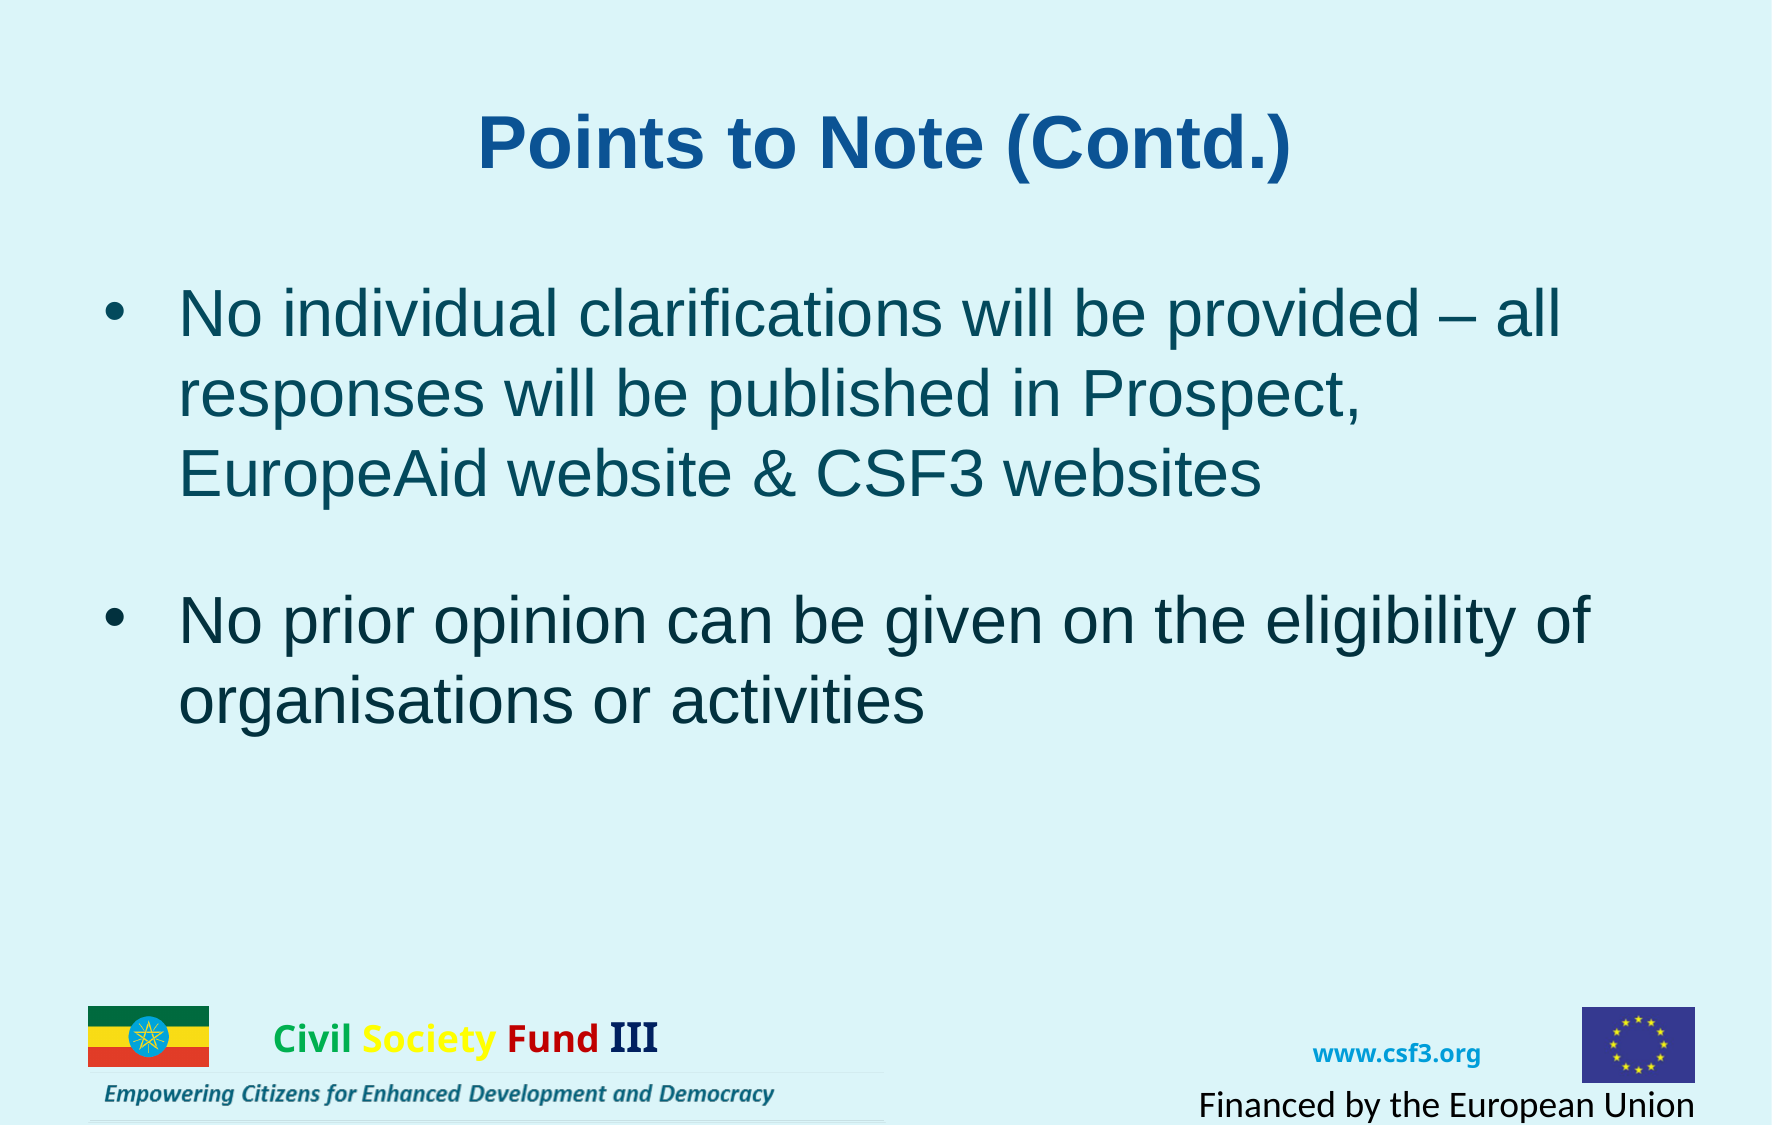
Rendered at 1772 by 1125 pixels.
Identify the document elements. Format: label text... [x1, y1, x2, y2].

title Points to Note (Contd.) [88, 45, 1683, 233]
picture [88, 1006, 209, 1068]
text_box Financed by the European Union [1183, 1072, 1711, 1125]
text_box Civil Society Fund III [257, 1005, 674, 1069]
text_box www.csf3.org [1297, 1005, 1508, 1104]
picture [1582, 1007, 1696, 1084]
list No individual clarifications will be provided – all responses will be published in Prospect, EuropeAid website & CSF3 websites No prior opinion can be given on the eligibility of organisations or activities [88, 262, 1683, 1005]
picture [88, 1070, 886, 1125]
